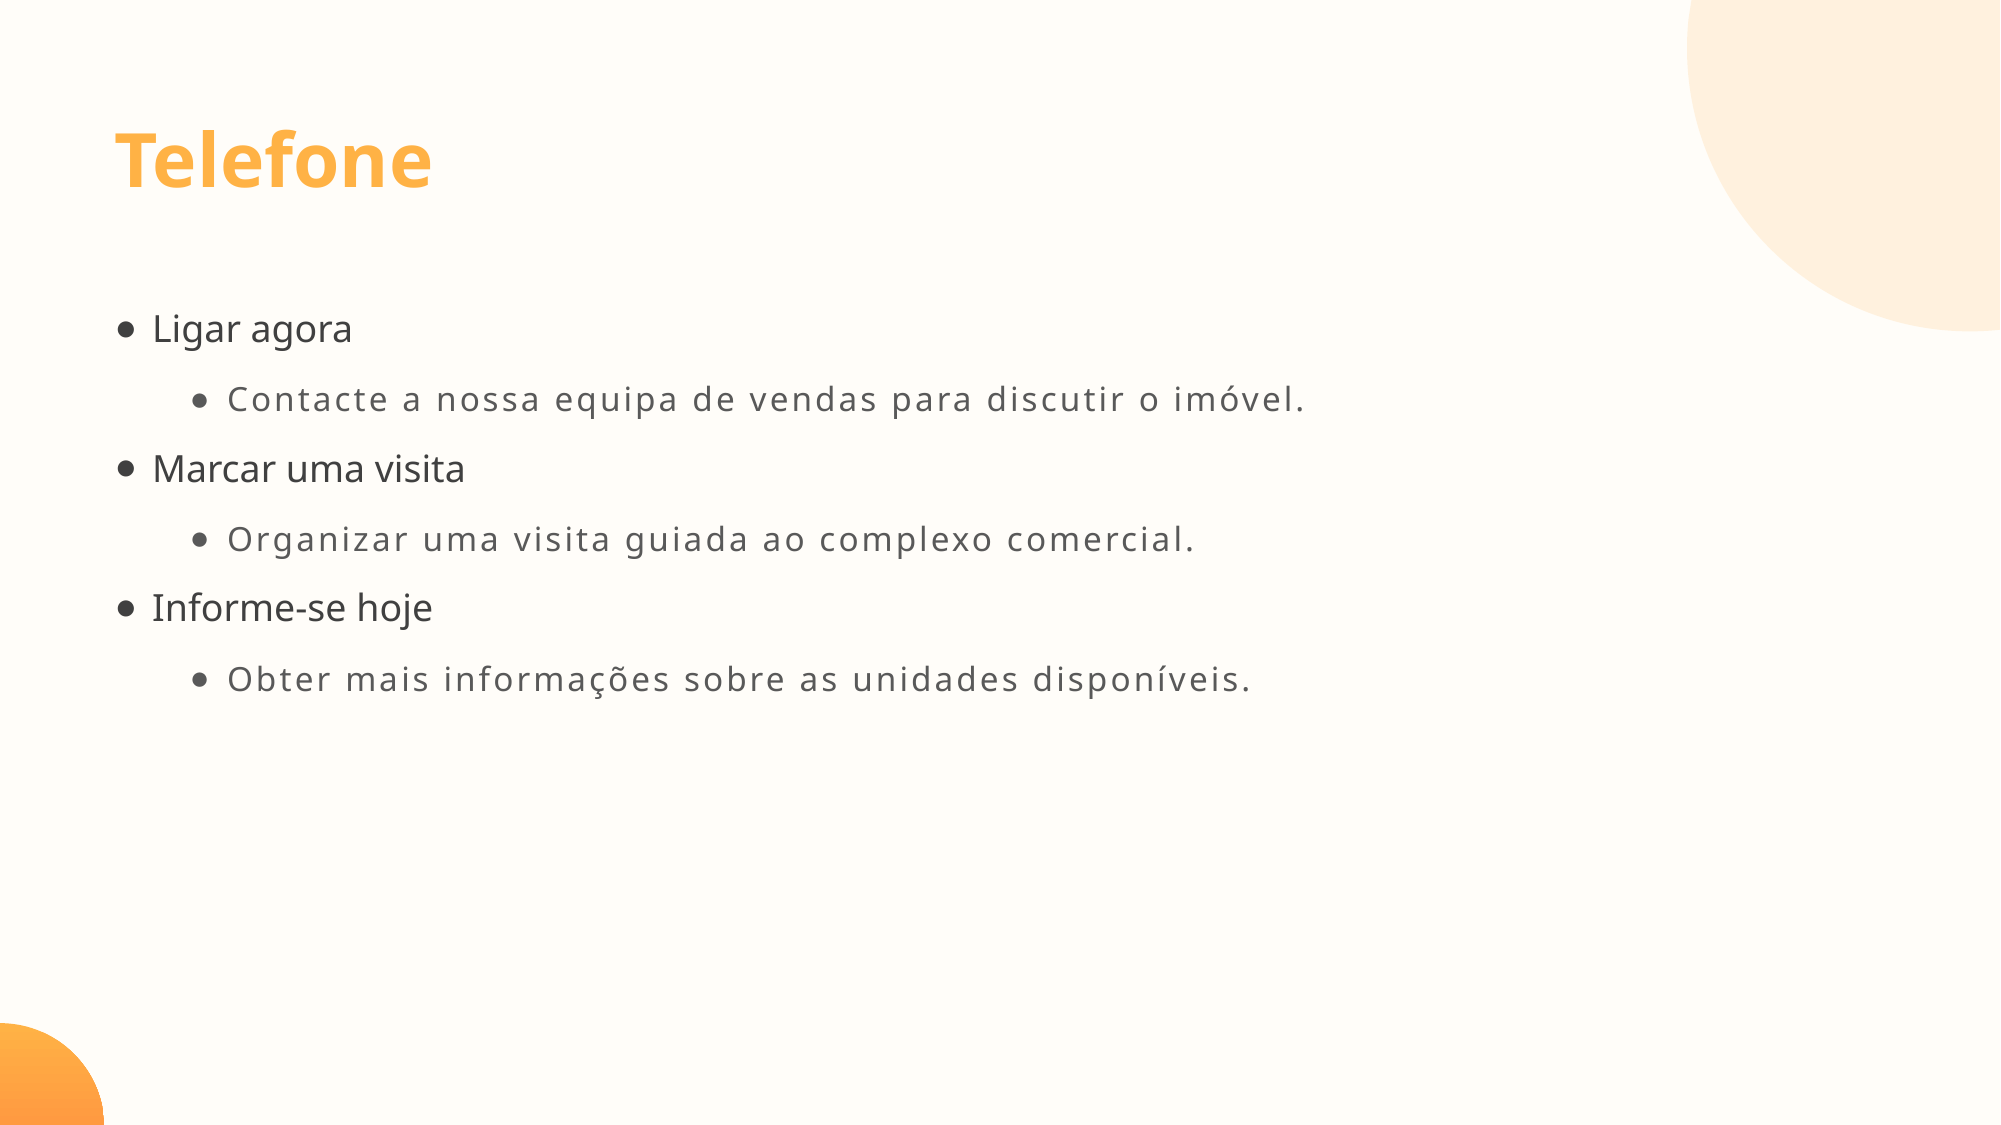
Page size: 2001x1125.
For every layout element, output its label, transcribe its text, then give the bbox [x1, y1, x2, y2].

list Ligar agora Contacte a nossa equipa de vendas para discutir o imóvel. Marcar uma visita Organizar uma visita guiada ao complexo comercial. Informe-se hoje Obter mais informações sobre as unidades disponíveis. [99, 283, 1900, 1026]
title Telefone [99, 99, 1900, 216]
